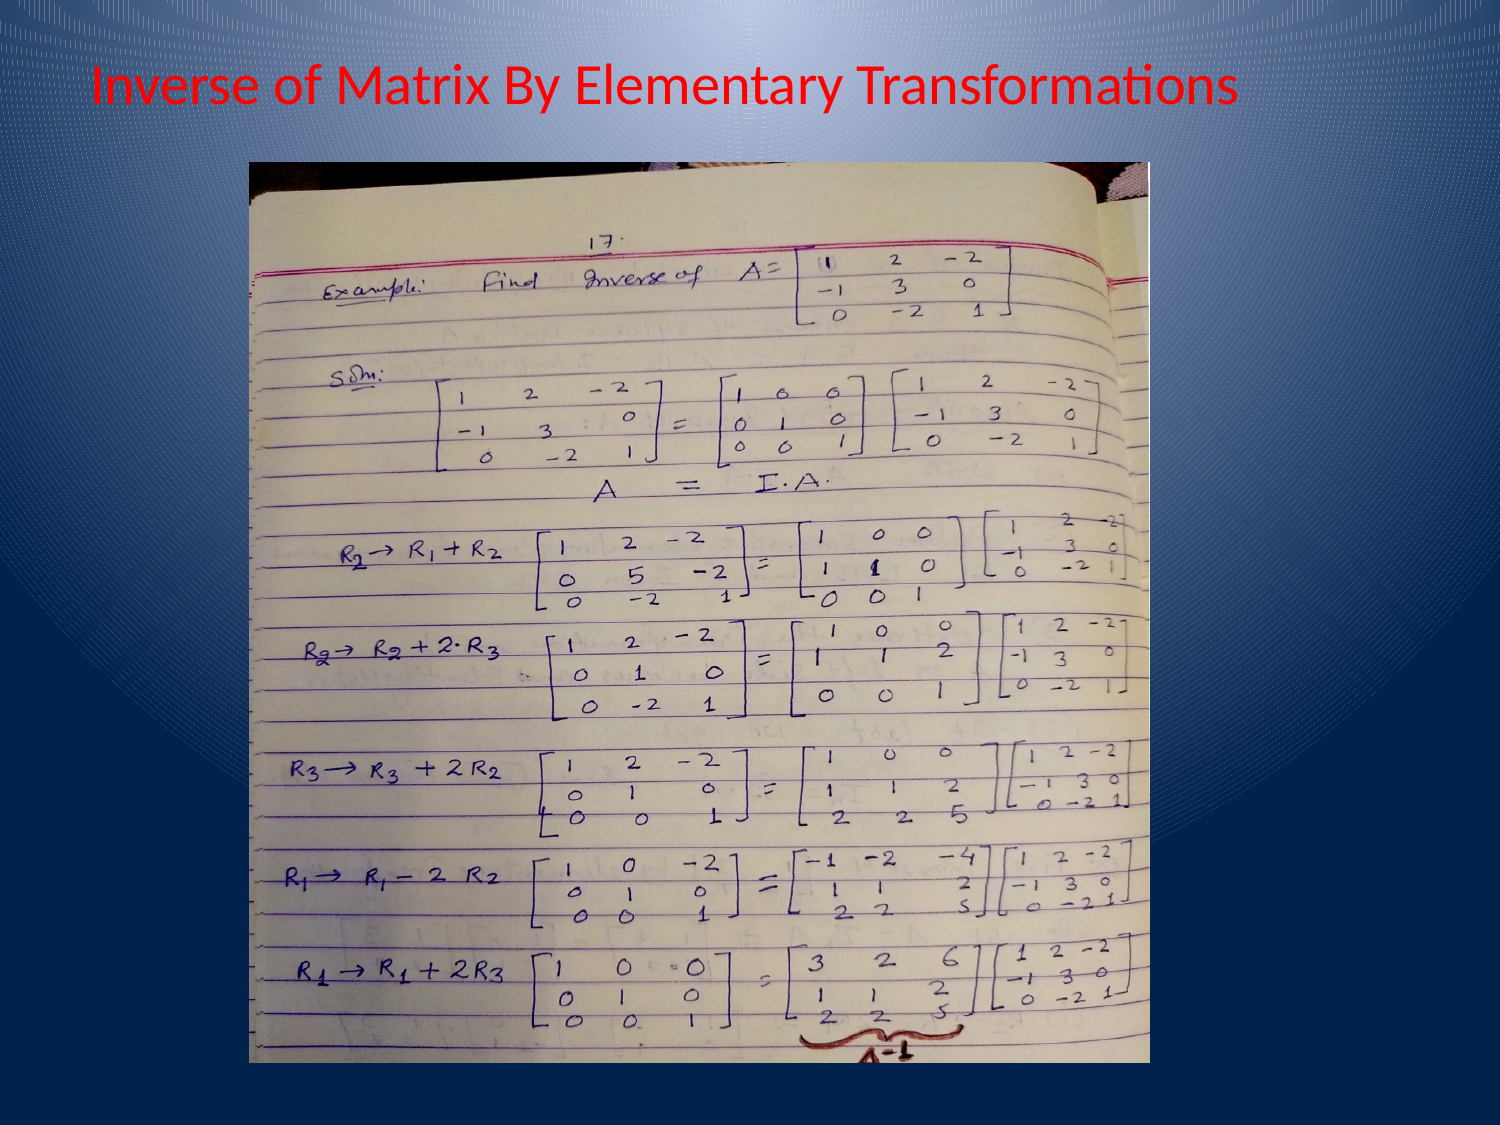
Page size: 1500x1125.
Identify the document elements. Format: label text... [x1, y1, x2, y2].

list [249, 162, 1151, 1063]
title Inverse of Matrix By Elementary Transformations [75, 24, 1425, 138]
